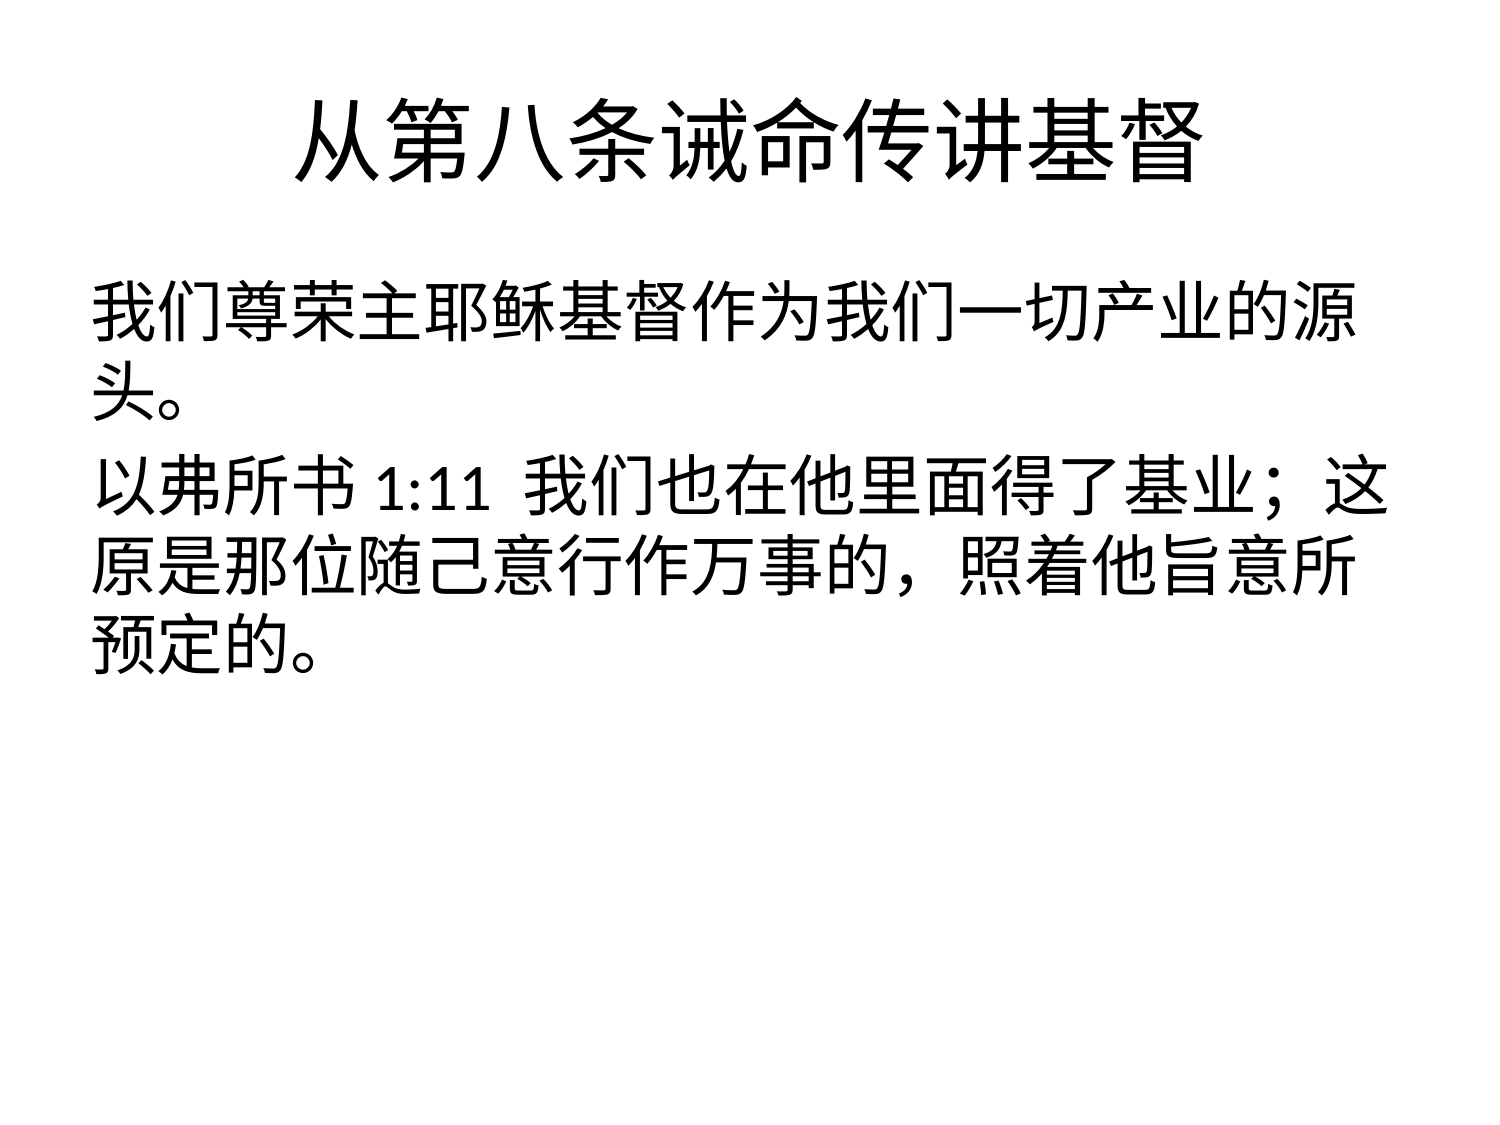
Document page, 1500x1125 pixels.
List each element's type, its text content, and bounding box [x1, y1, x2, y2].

title 从第八条诫命传讲基督 [75, 45, 1425, 233]
list 我们尊荣主耶稣基督作为我们一切产业的源头。 以弗所书1:11 我们也在他里面得了基业；这原是那位随己意行作万事的，照着他旨意所预定的。 [75, 262, 1425, 1005]
